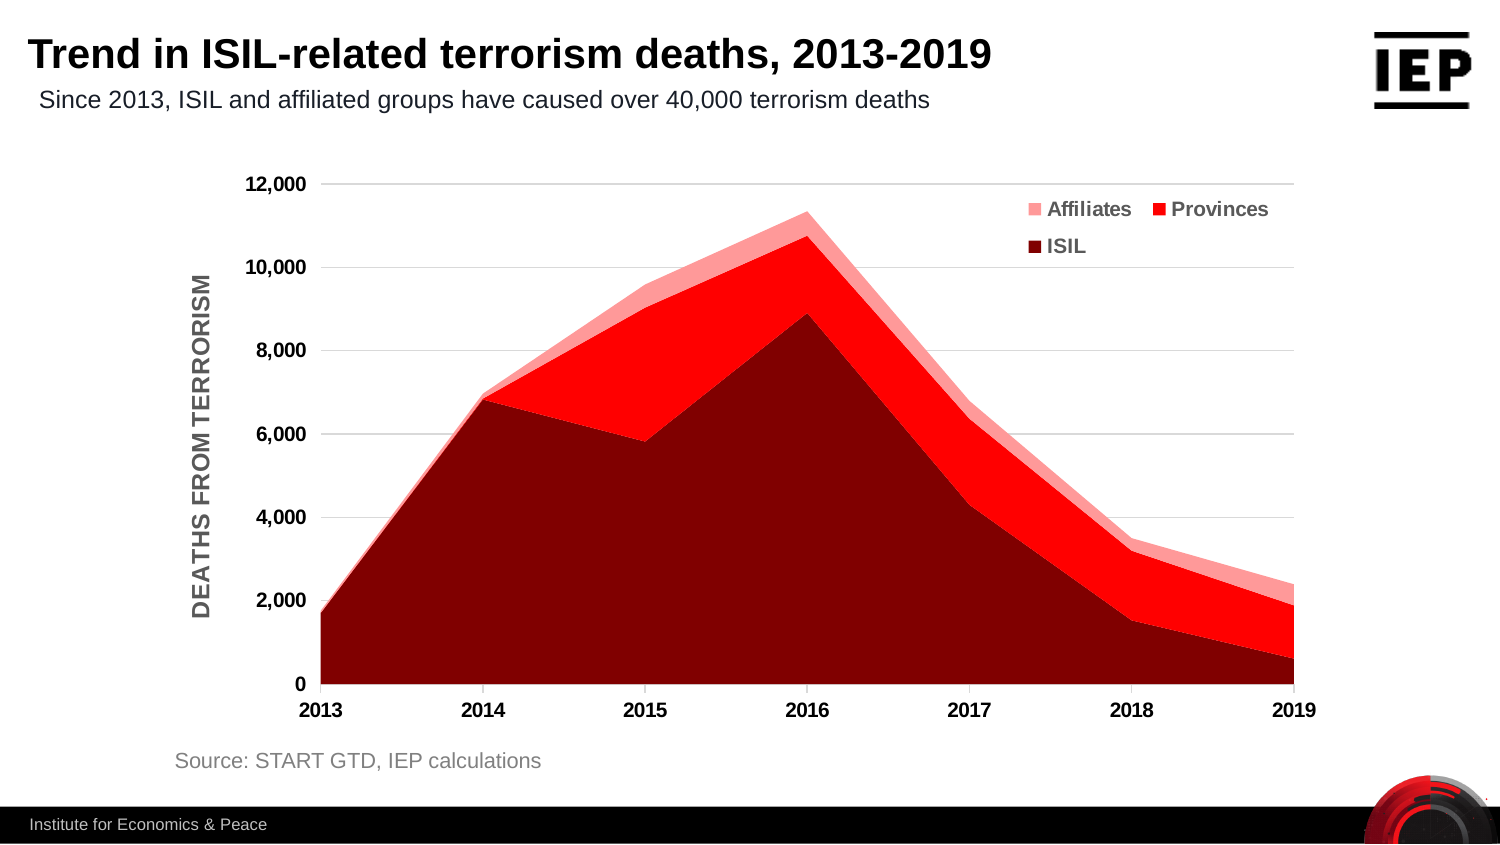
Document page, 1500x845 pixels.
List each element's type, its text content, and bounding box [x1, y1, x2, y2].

picture [1350, 760, 1500, 844]
text_box Since 2013, ISIL and affiliated groups have caused over 40,000 terrorism deaths [27, 77, 1143, 120]
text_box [159, 150, 1335, 779]
text_box Trend in ISIL-related terrorism deaths, 2013-2019 [27, 32, 1242, 78]
picture [1373, 32, 1473, 109]
